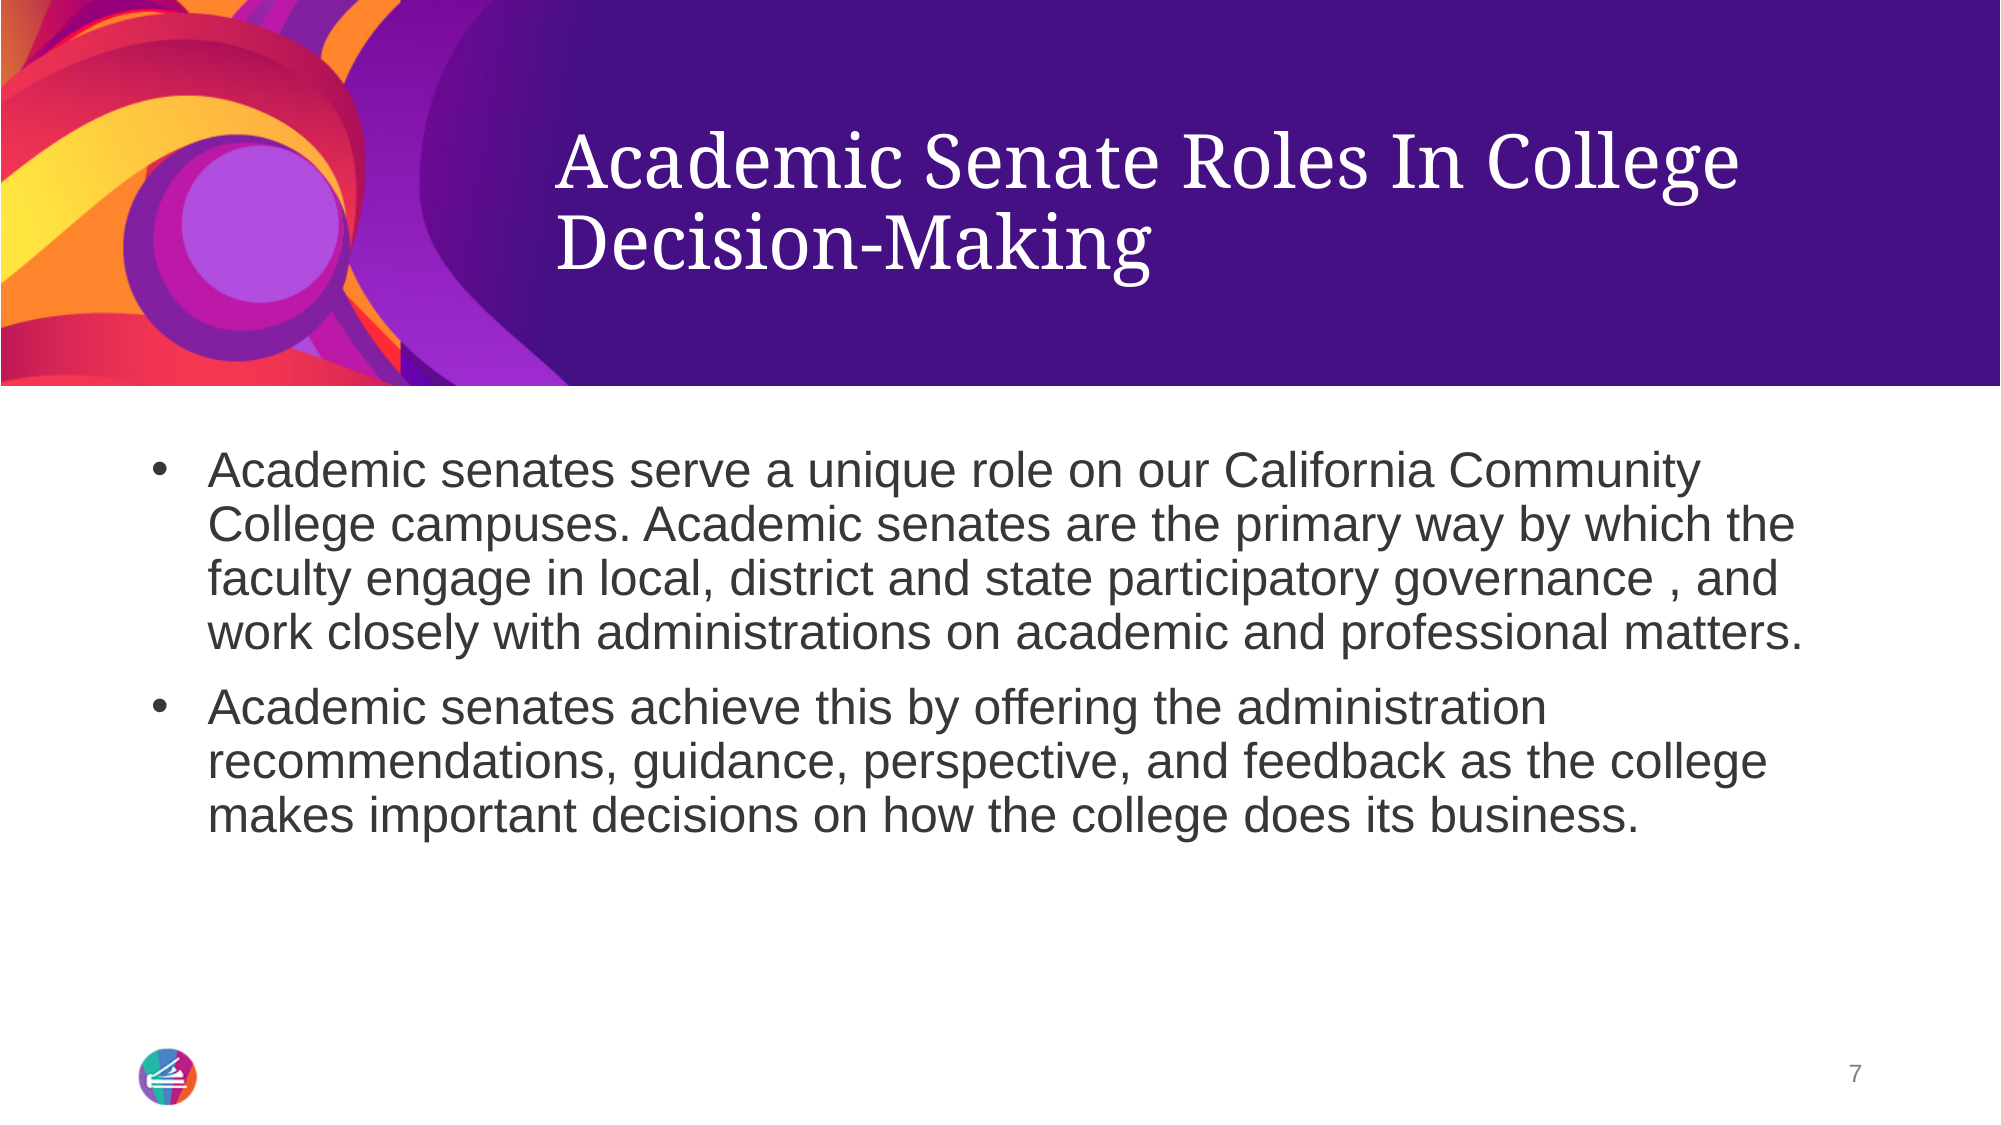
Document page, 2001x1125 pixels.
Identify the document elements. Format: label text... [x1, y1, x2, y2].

picture [136, 1046, 199, 1108]
title Academic Senate Roles In College Decision-Making [540, 66, 1863, 343]
list Academic senates serve a unique role on our California Community College campuses. Academic senates are the primary way by which the faculty engage in local, district and state participatory governance , and work closely with administrations on academic and professional matters. Academic senates achieve this by offering the administration recommendations, guidance, perspective, and feedback as the college makes important decisions on how the college does its business. [136, 436, 1863, 1023]
picture [1, 0, 603, 386]
slide_number 7 [1712, 1042, 1863, 1103]
